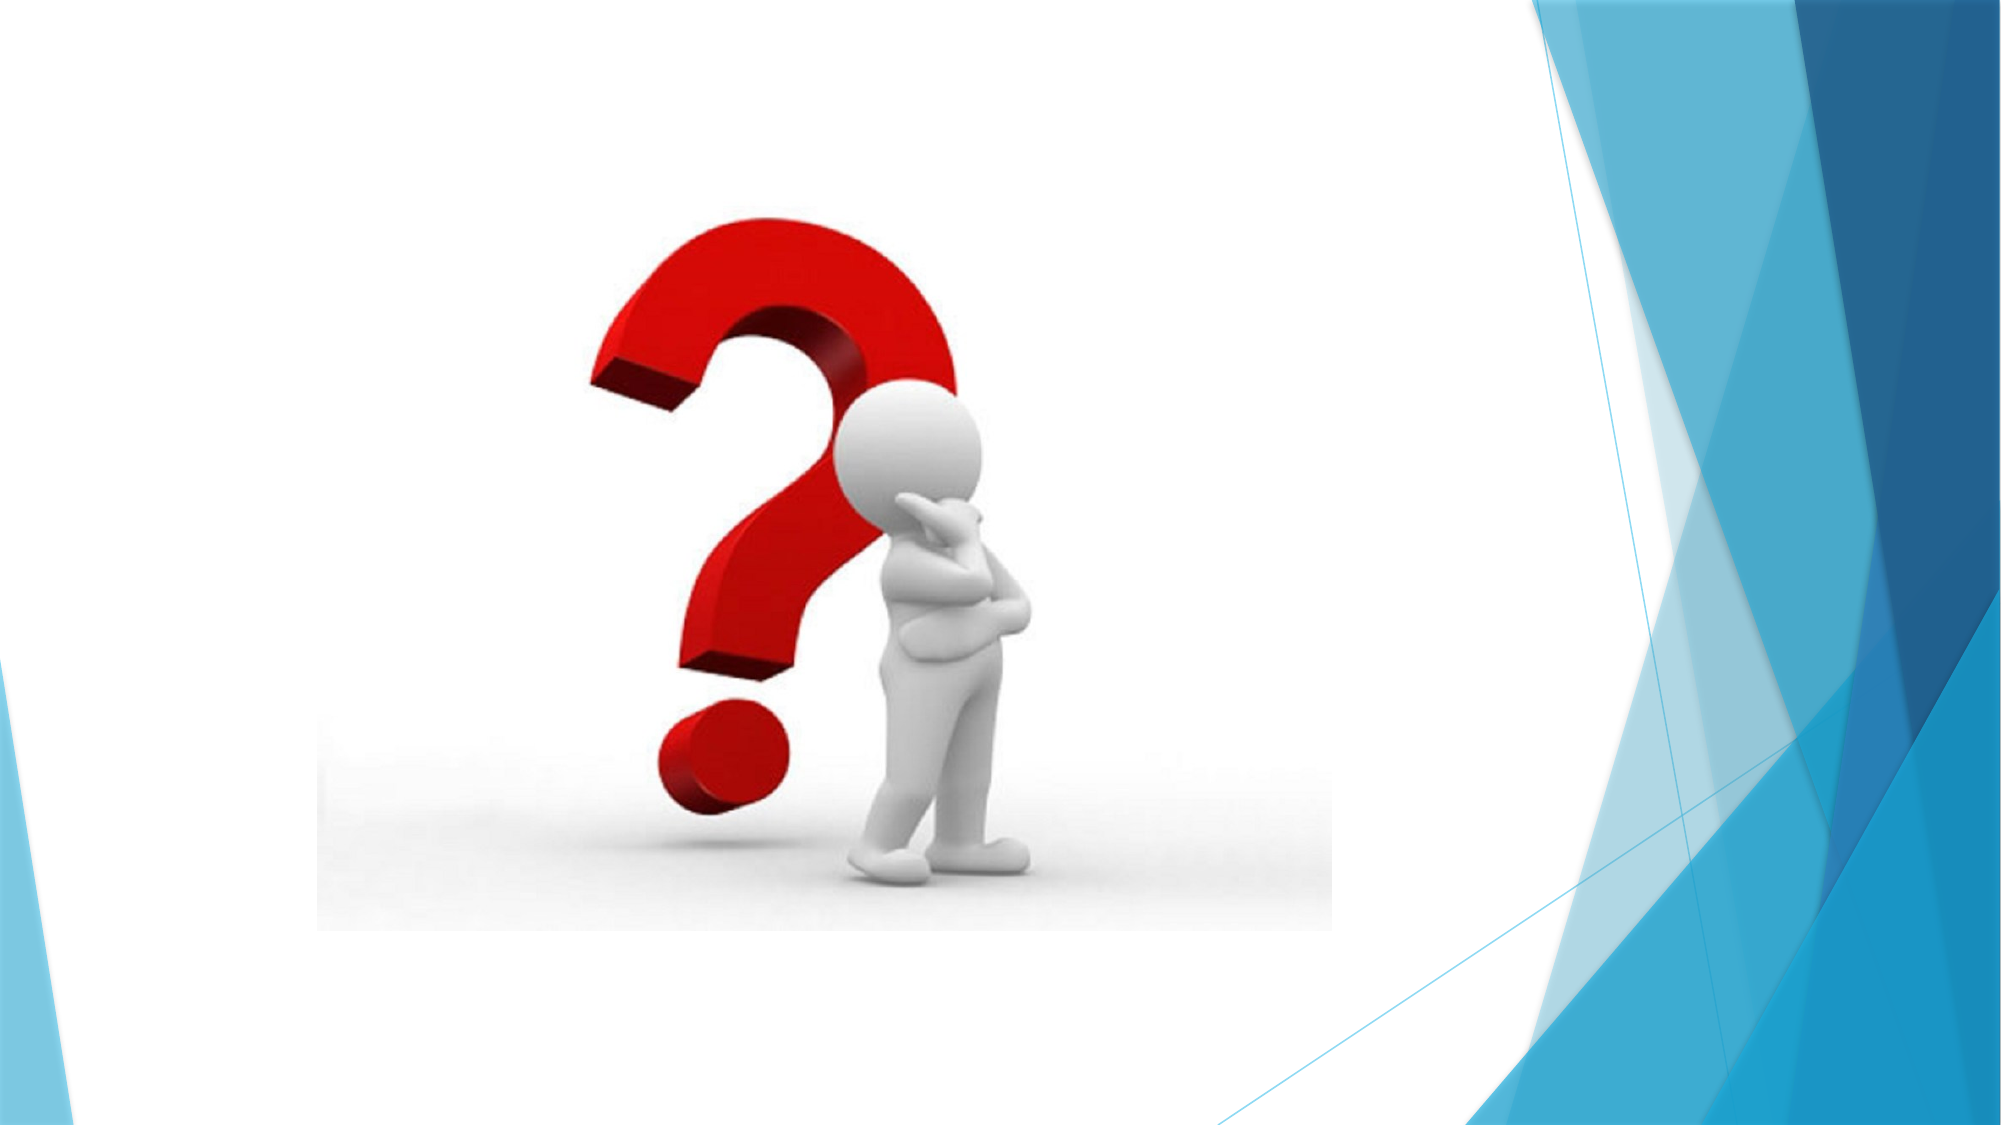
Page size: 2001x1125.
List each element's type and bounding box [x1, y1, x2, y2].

picture [317, 174, 1332, 931]
